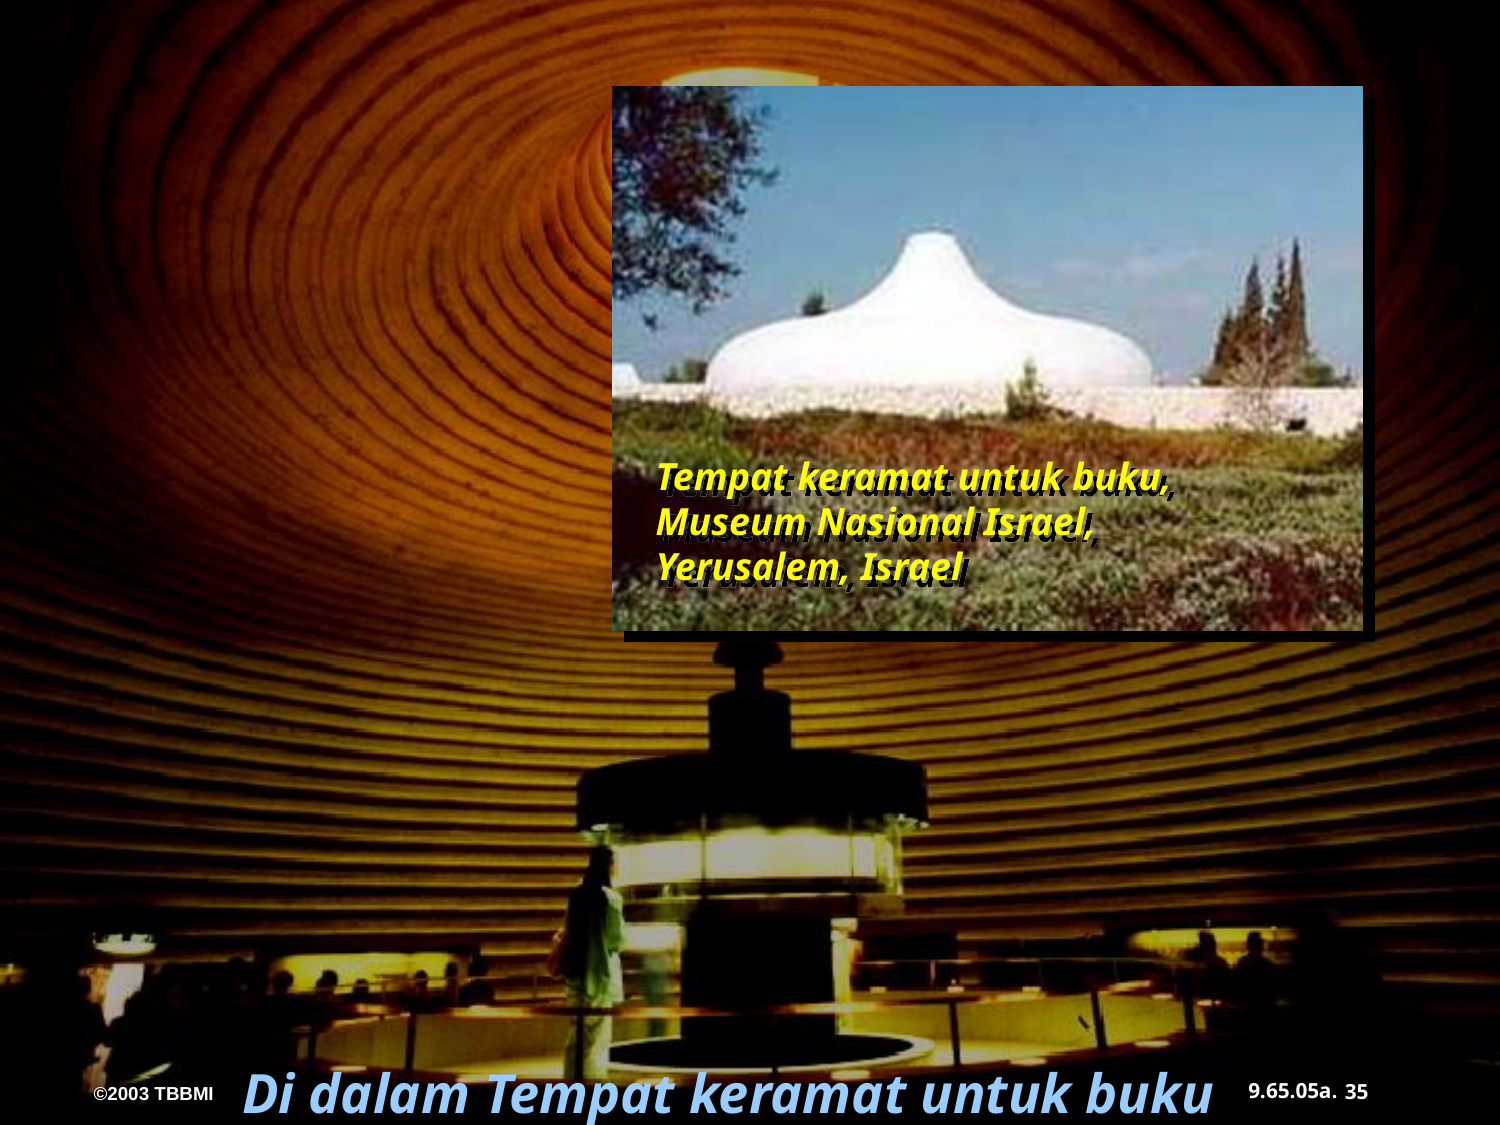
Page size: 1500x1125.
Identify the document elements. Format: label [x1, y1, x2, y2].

picture [0, 0, 1500, 1125]
text_box [612, 86, 1363, 649]
